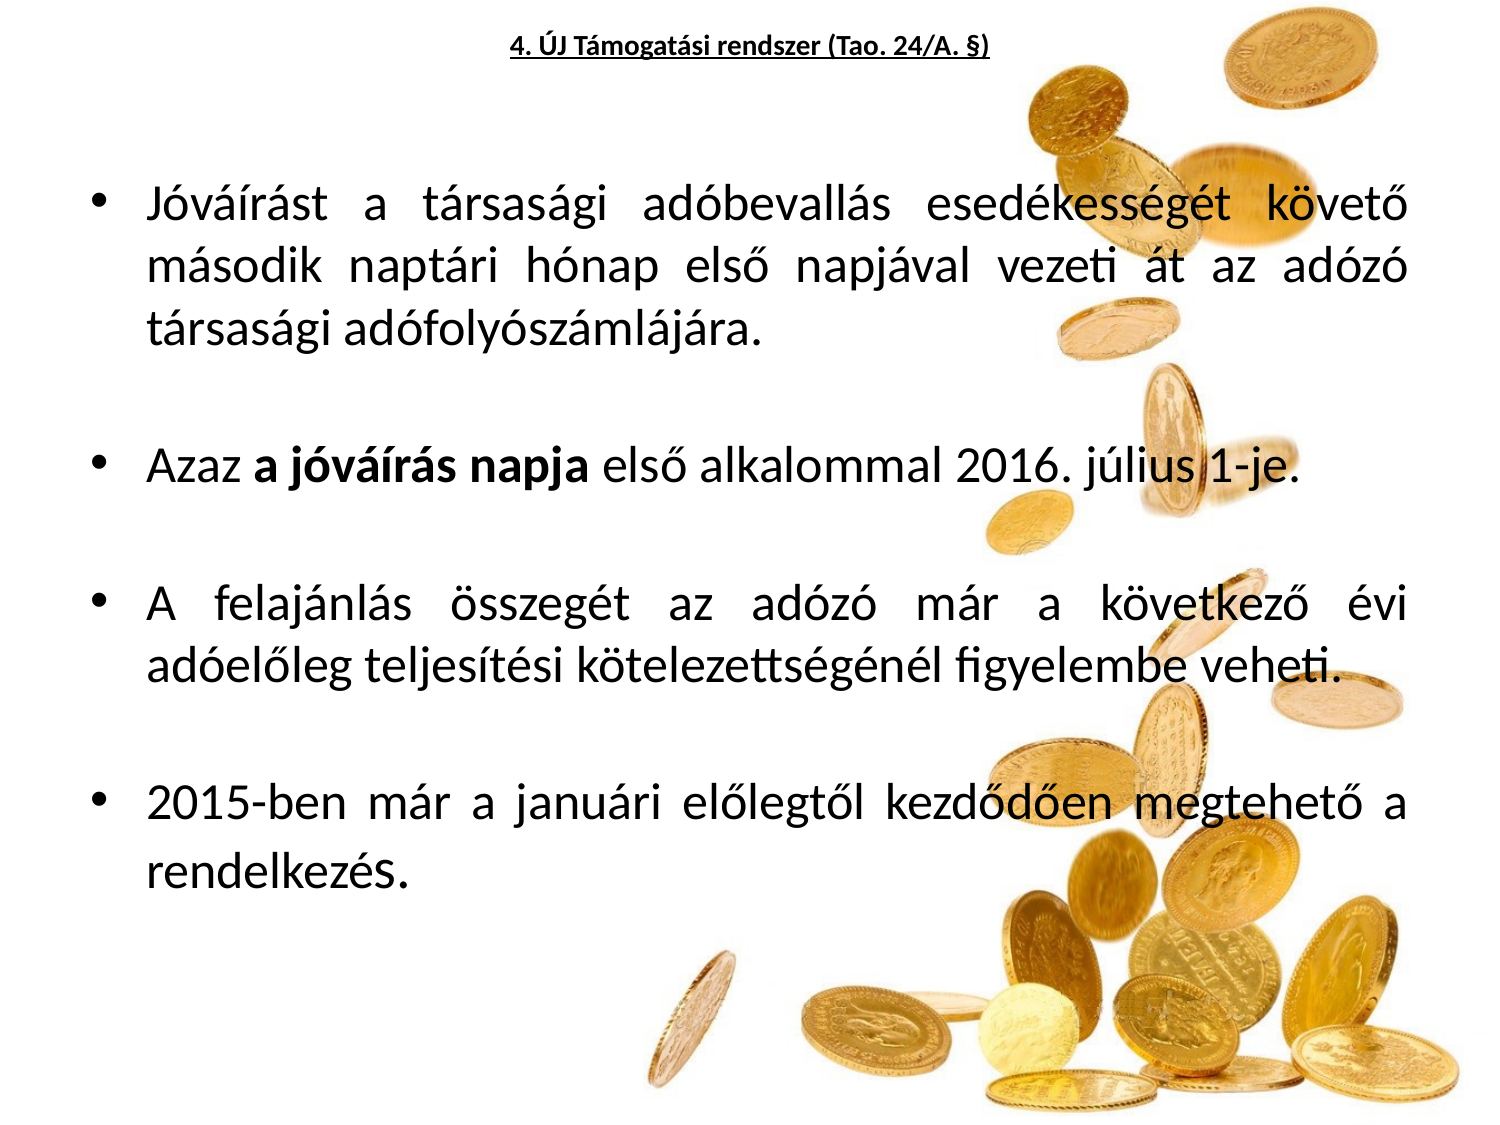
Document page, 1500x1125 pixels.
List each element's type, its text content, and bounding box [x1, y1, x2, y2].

list Jóváírást a társasági adóbevallás esedékességét követő második naptári hónap első napjával vezeti át az adózó társasági adófolyószámlájára. Azaz a jóváírás napja első alkalommal 2016. július 1-je. A felajánlás összegét az adózó már a következő évi adóelőleg teljesítési kötelezettségénél figyelembe veheti. 2015-ben már a januári előlegtől kezdődően megtehető a rendelkezés. [75, 160, 566, 1005]
picture [572, 0, 1500, 1125]
text_box 4. ÚJ Támogatási rendszer (Tao. 24/A. §) [0, 18, 566, 69]
